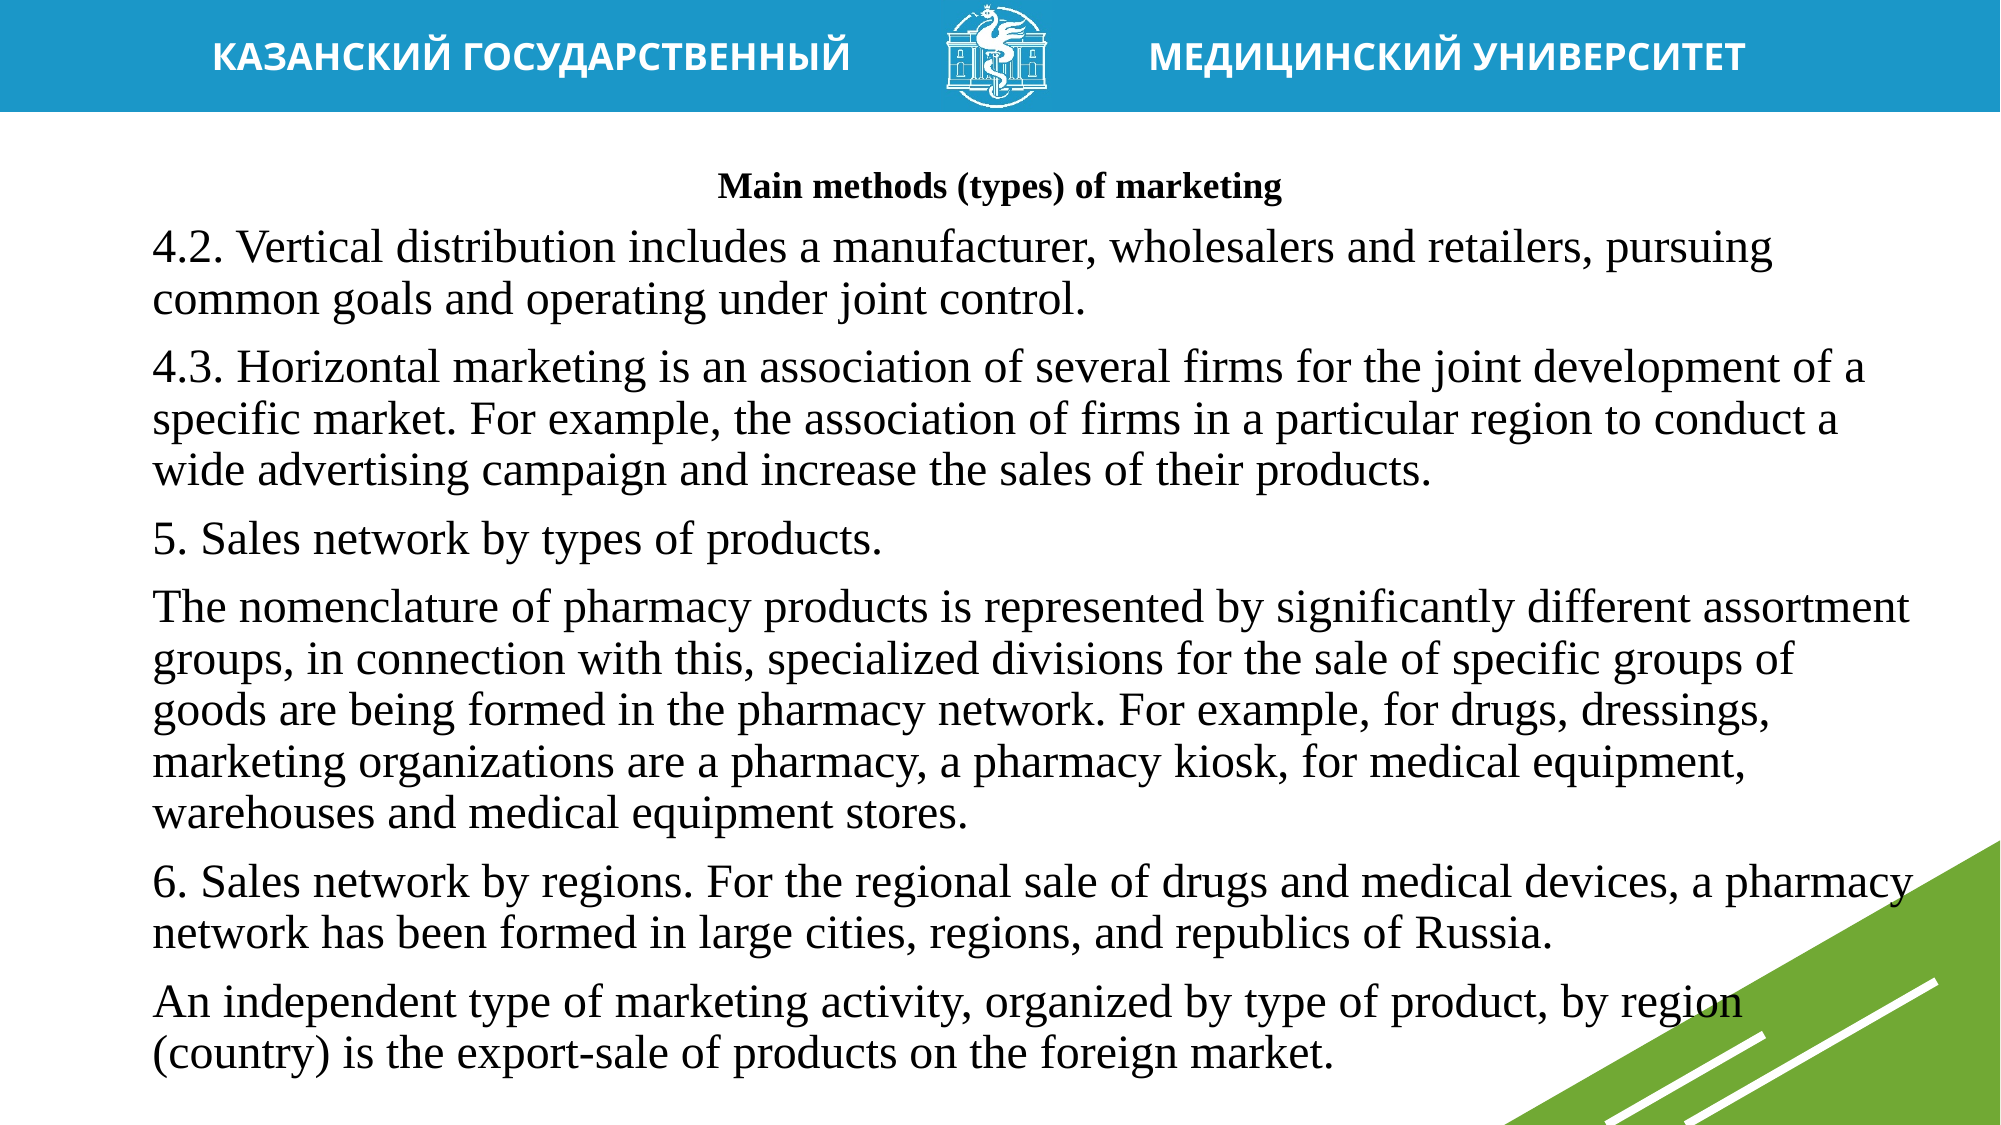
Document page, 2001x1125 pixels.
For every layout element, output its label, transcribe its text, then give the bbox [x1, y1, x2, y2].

title Main methods (types) of marketing [137, 158, 1863, 214]
picture [939, 0, 1052, 112]
list 4.2. Vertical distribution includes a manufacturer, wholesalers and retailers, pursuing common goals and operating under joint control. 4.3. Horizontal marketing is an association of several firms for the joint development of a specific market. For example, the association of firms in a particular region to conduct a wide advertising campaign and increase the sales of their products. 5. Sales network by types of products. The nomenclature of pharmacy products is represented by significantly different assortment groups, in connection with this, specialized divisions for the sale of specific groups of goods are being formed in the pharmacy network. For example, for drugs, dressings, marketing organizations are a pharmacy, a pharmacy kiosk, for medical equipment, warehouses and medical equipment stores. 6. Sales network by regions. For the regional sale of drugs and medical devices, a pharmacy network has been formed in large cities, regions, and republics of Russia. An independent type of marketing activity, organized by type of product, by region (country) is the export-sale of products on the foreign market. [137, 214, 1939, 1091]
